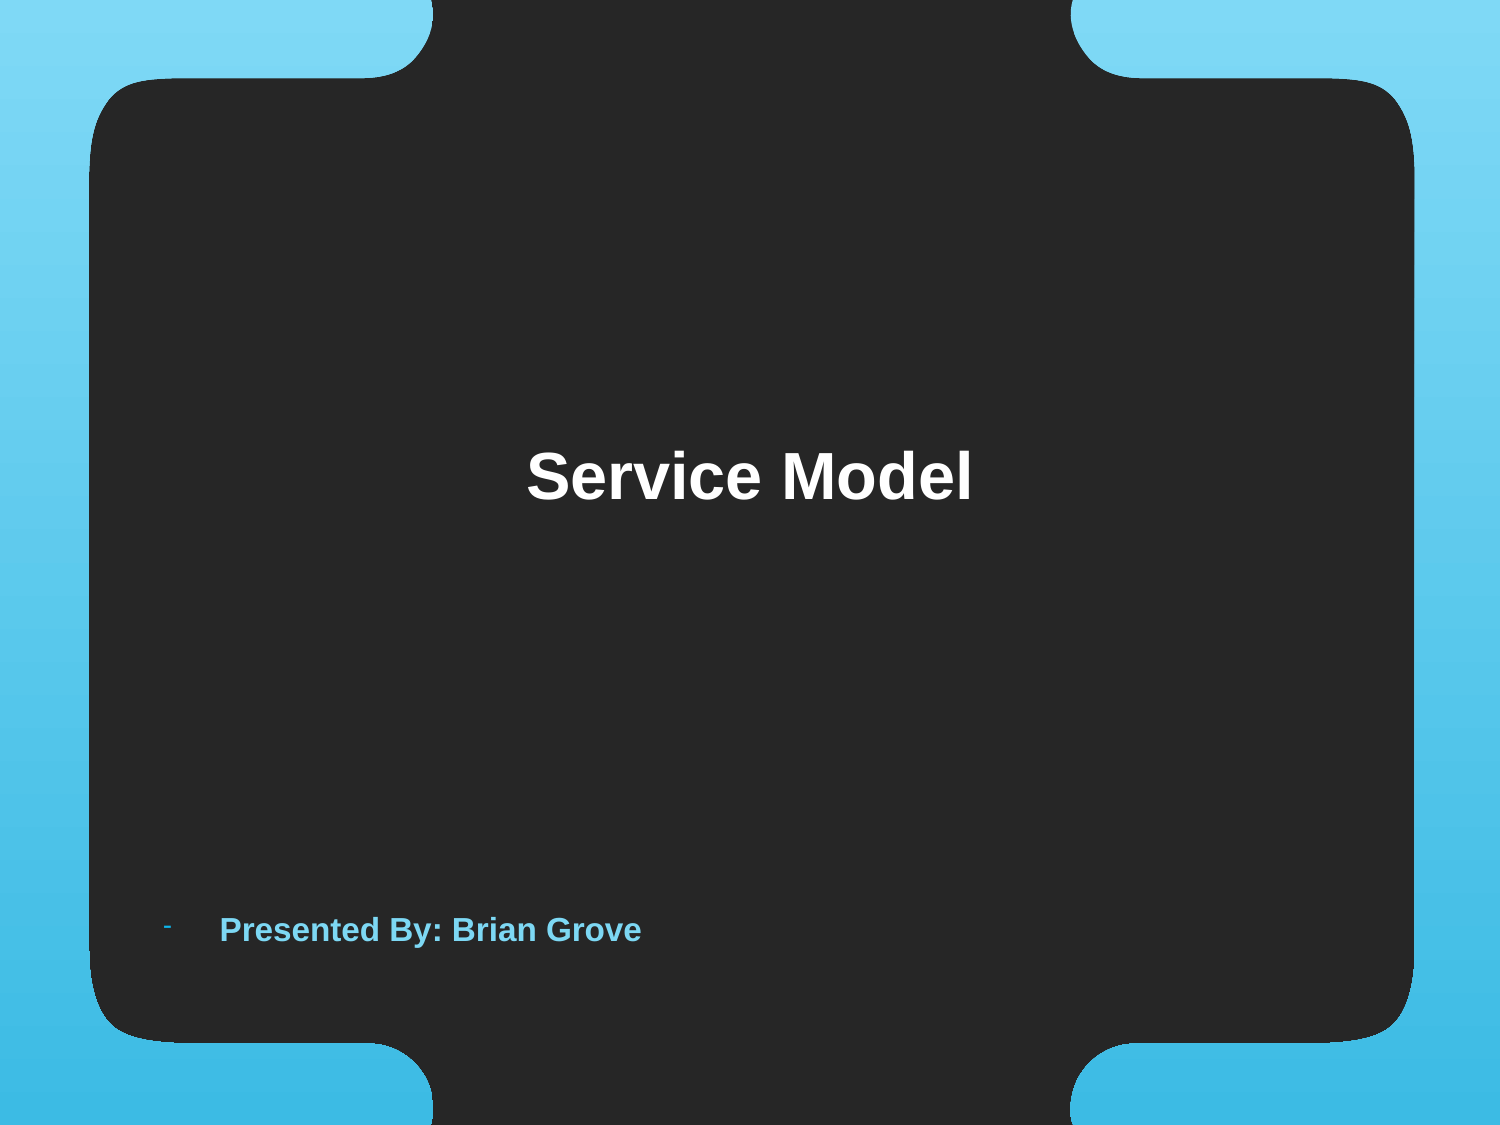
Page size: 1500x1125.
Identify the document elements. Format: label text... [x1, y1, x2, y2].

title Service Model [112, 425, 1388, 530]
text_box Presented By: Brian Grove [148, 900, 1323, 1000]
